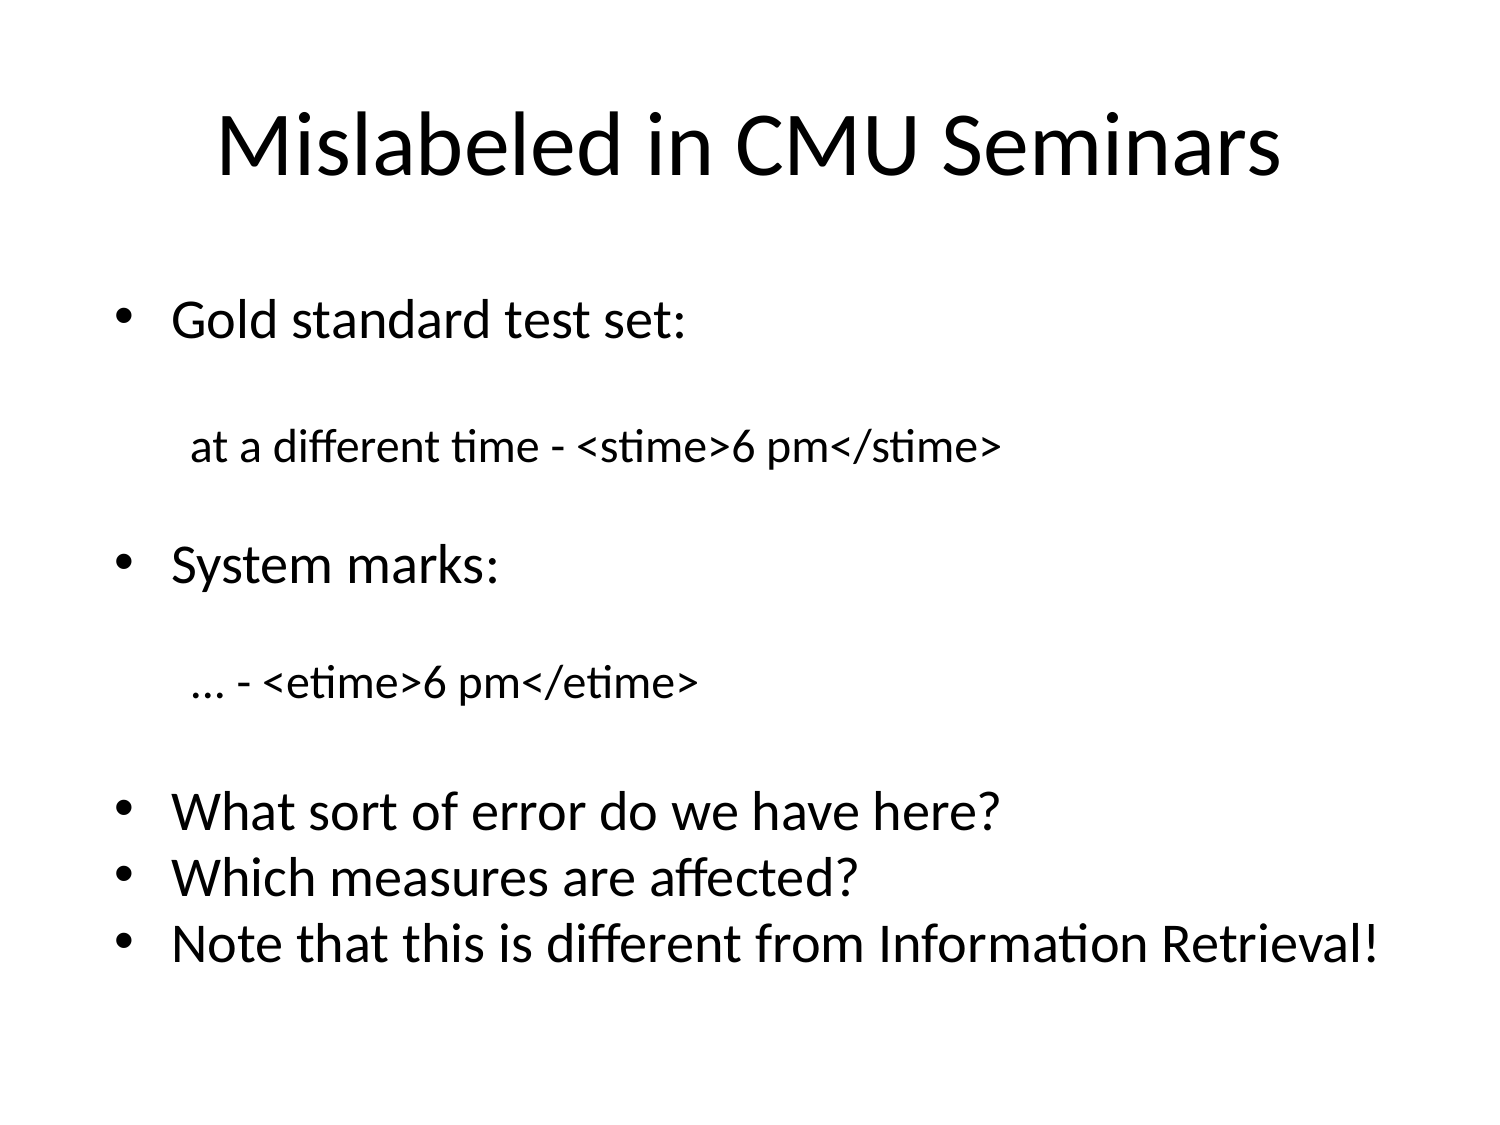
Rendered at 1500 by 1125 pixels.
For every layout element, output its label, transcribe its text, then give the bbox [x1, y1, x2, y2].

text_box Gold standard test set: at a different time - <stime>6 pm</stime> System marks: ... - <etime>6 pm</etime> What sort of error do we have here? Which measures are affected? Note that this is different from Information Retrieval! [107, 287, 1443, 1030]
title Mislabeled in CMU Seminars [74, 44, 1426, 234]
